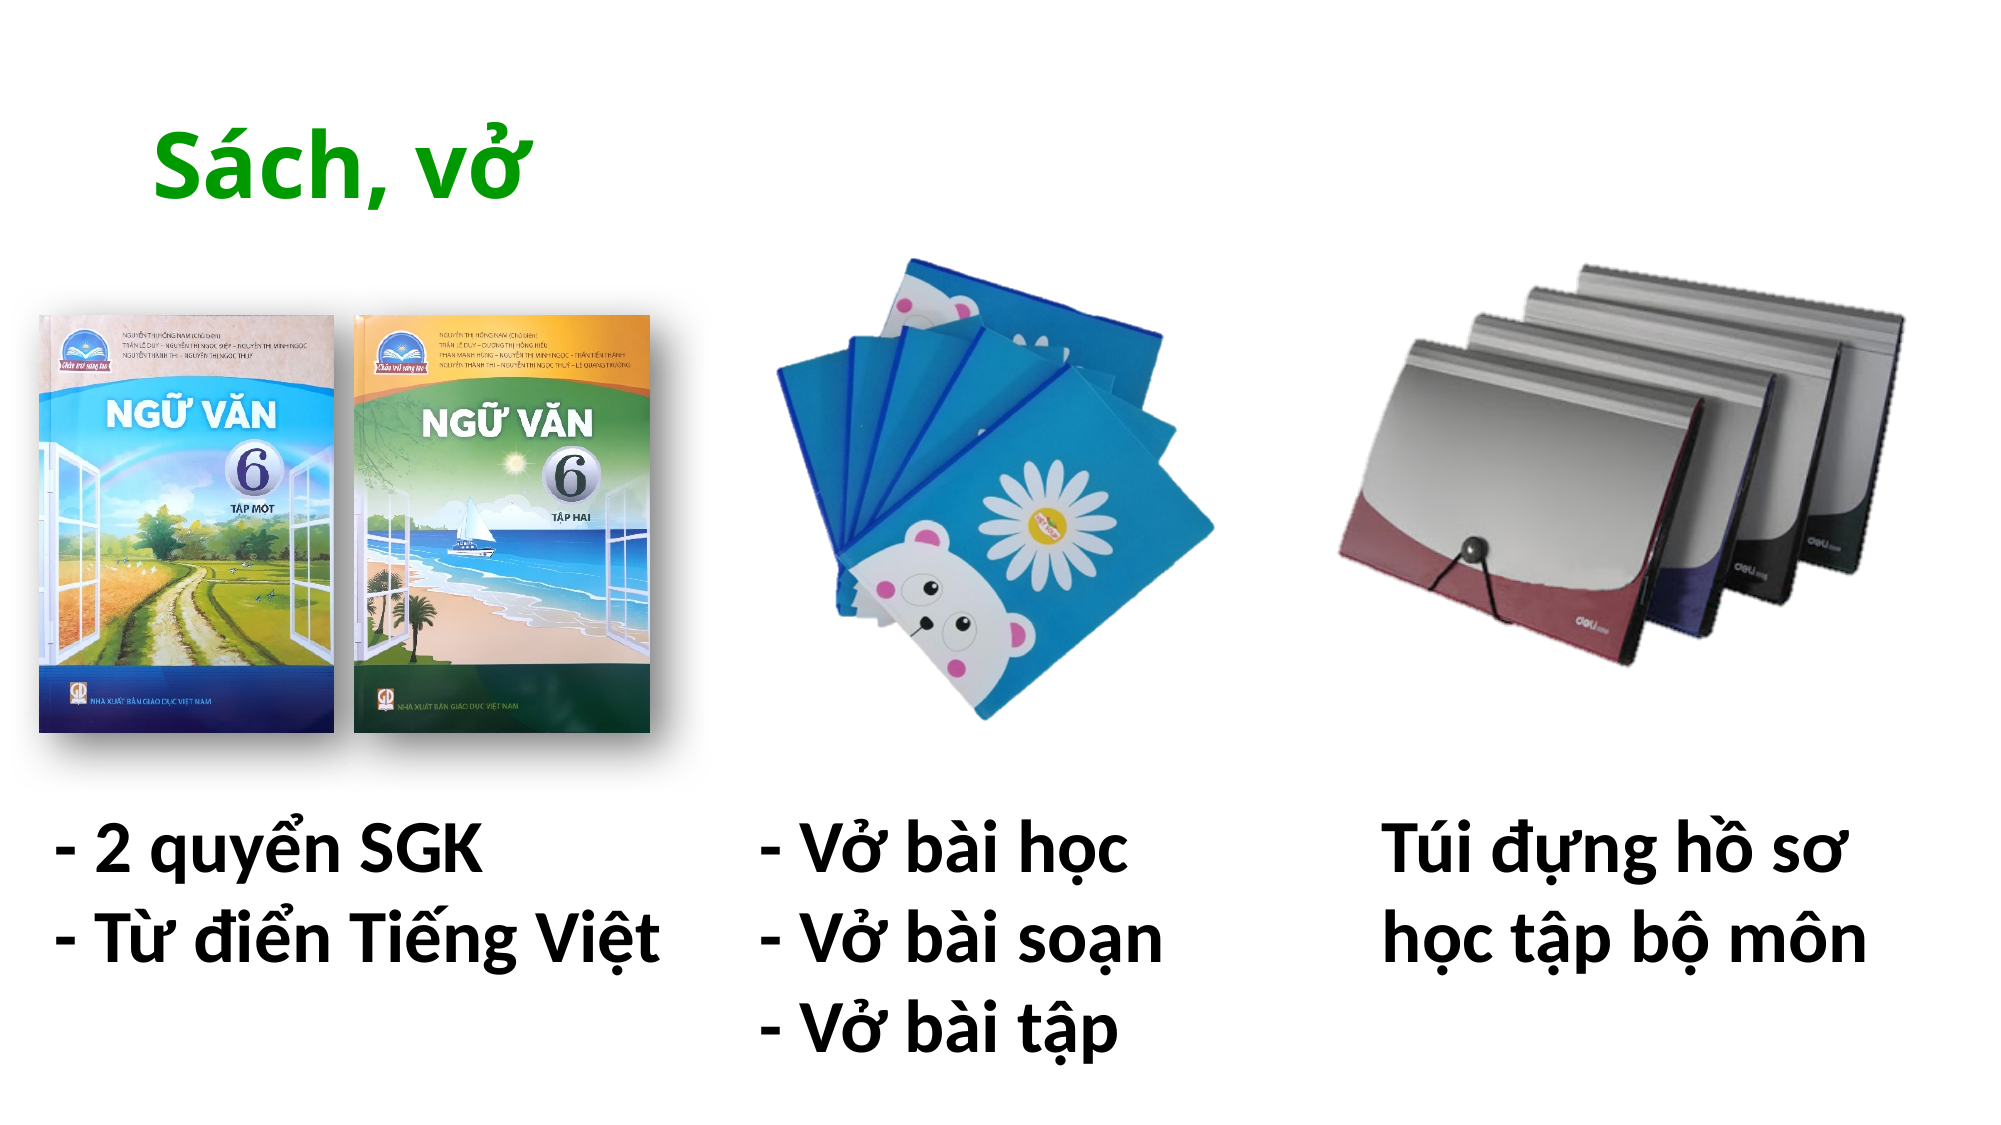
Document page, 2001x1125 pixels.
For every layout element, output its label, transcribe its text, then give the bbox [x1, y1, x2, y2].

picture [354, 315, 650, 733]
text_box Túi đựng hồ sơ học tập bộ môn [1367, 790, 1935, 986]
picture [39, 315, 334, 733]
picture [690, 166, 1935, 786]
text_box - Vở bài học - Vở bài soạn - Vở bài tập [744, 790, 1256, 1076]
title Sách, vở [137, 59, 1863, 278]
text_box - 2 quyển SGK - Từ điển Tiếng Việt [39, 790, 723, 1076]
